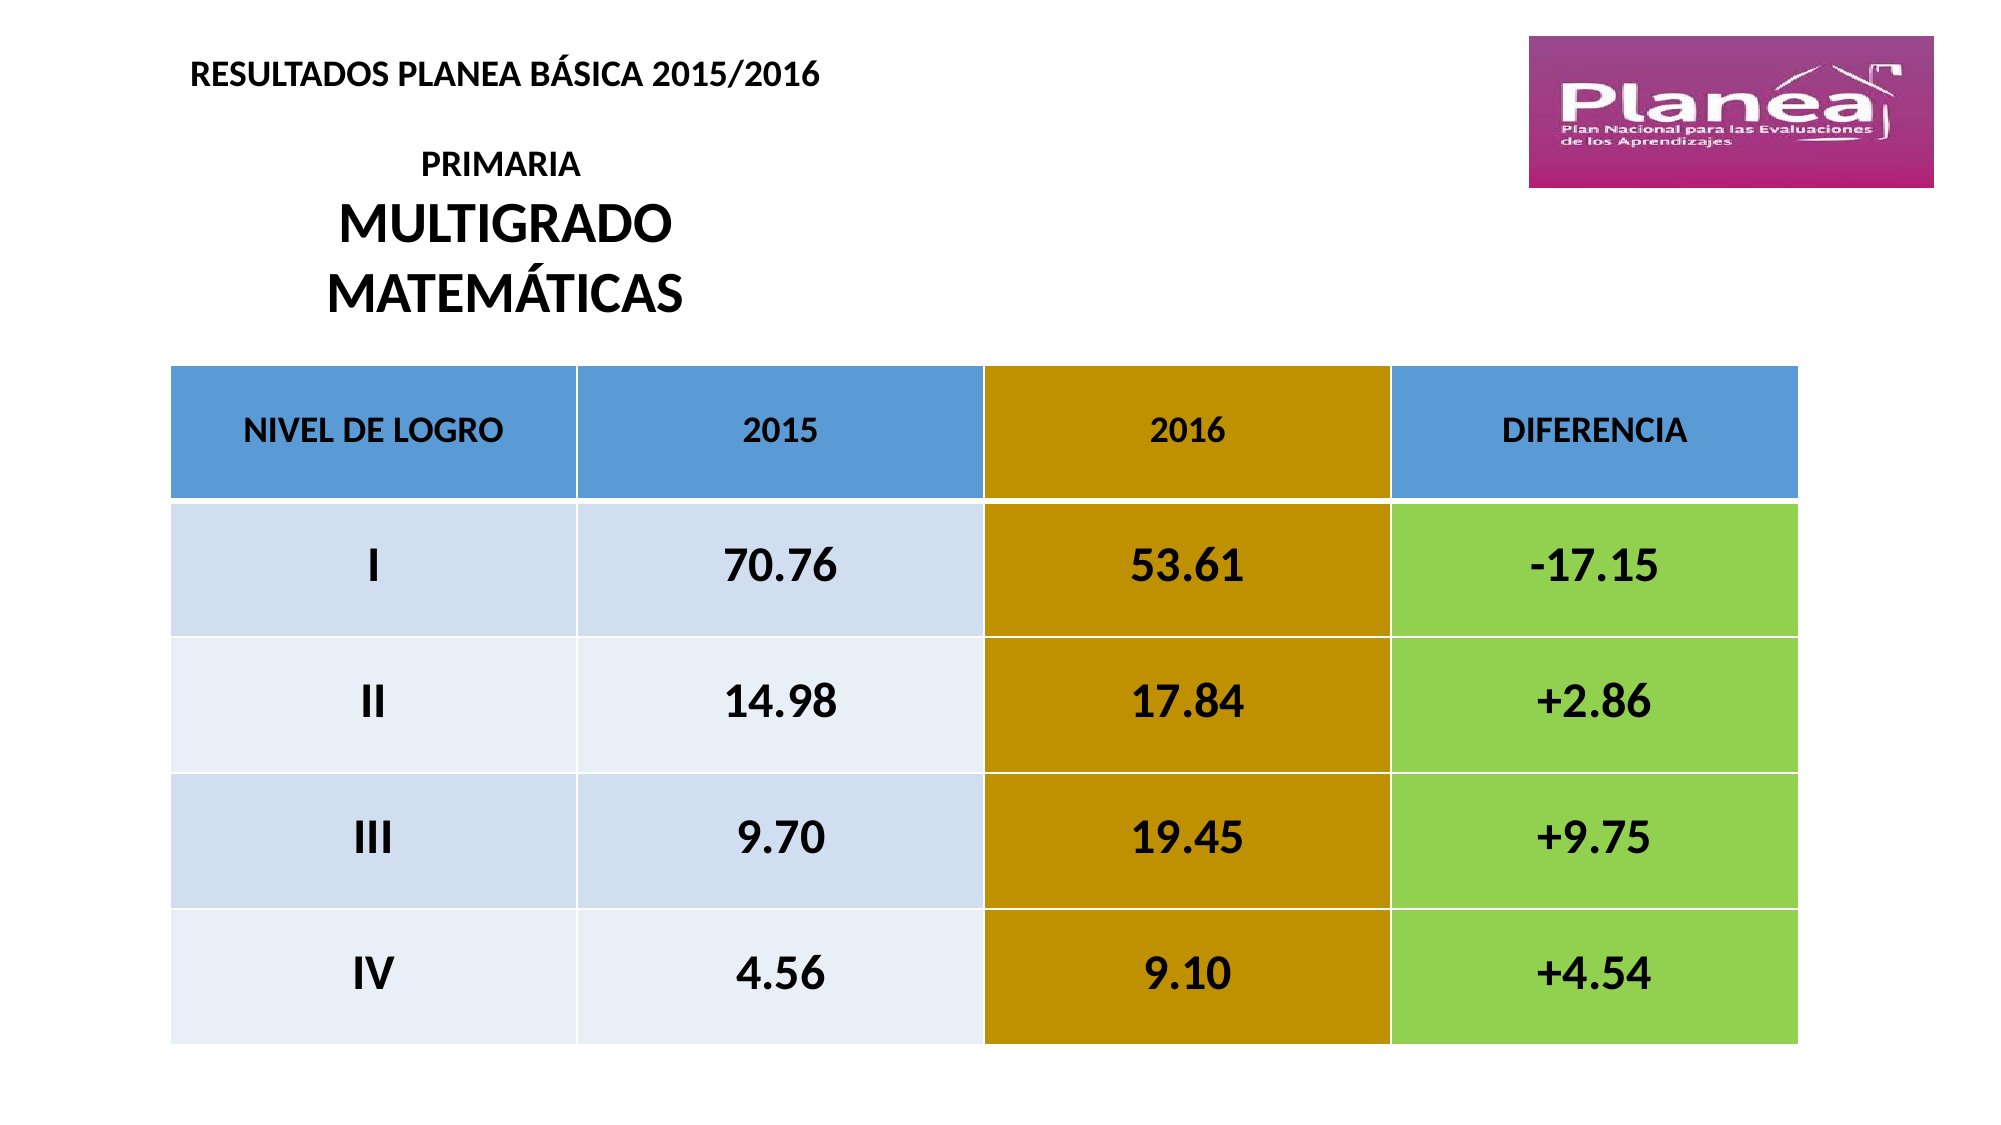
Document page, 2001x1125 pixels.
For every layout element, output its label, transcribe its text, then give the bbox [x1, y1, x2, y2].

table_cell I [171, 504, 576, 636]
table_header 2016 [985, 366, 1390, 498]
picture [1529, 36, 1934, 188]
table_cell 9.70 [578, 774, 983, 908]
table_header NIVEL DE LOGRO [171, 366, 576, 498]
table_cell 53.61 [985, 504, 1390, 636]
table_cell IV [171, 910, 576, 1044]
table_cell 17.84 [985, 638, 1390, 772]
table_cell II [171, 638, 576, 772]
table_cell 70.76 [578, 504, 983, 636]
table_cell +9.75 [1392, 774, 1798, 908]
table_cell +4.54 [1392, 910, 1798, 1044]
table_cell 19.45 [985, 774, 1390, 908]
table_cell 14.98 [578, 638, 983, 772]
text_box RESULTADOS PLANEA BÁSICA 2015/2016 PRIMARIA MULTIGRADO MATEMÁTICAS [85, 41, 926, 331]
table_header DIFERENCIA [1392, 366, 1798, 498]
table_cell 9.10 [985, 910, 1390, 1044]
table_cell -17.15 [1392, 504, 1798, 636]
table_cell 4.56 [578, 910, 983, 1044]
table_cell III [171, 774, 576, 908]
table_header 2015 [578, 366, 983, 498]
table_cell +2.86 [1392, 638, 1798, 772]
